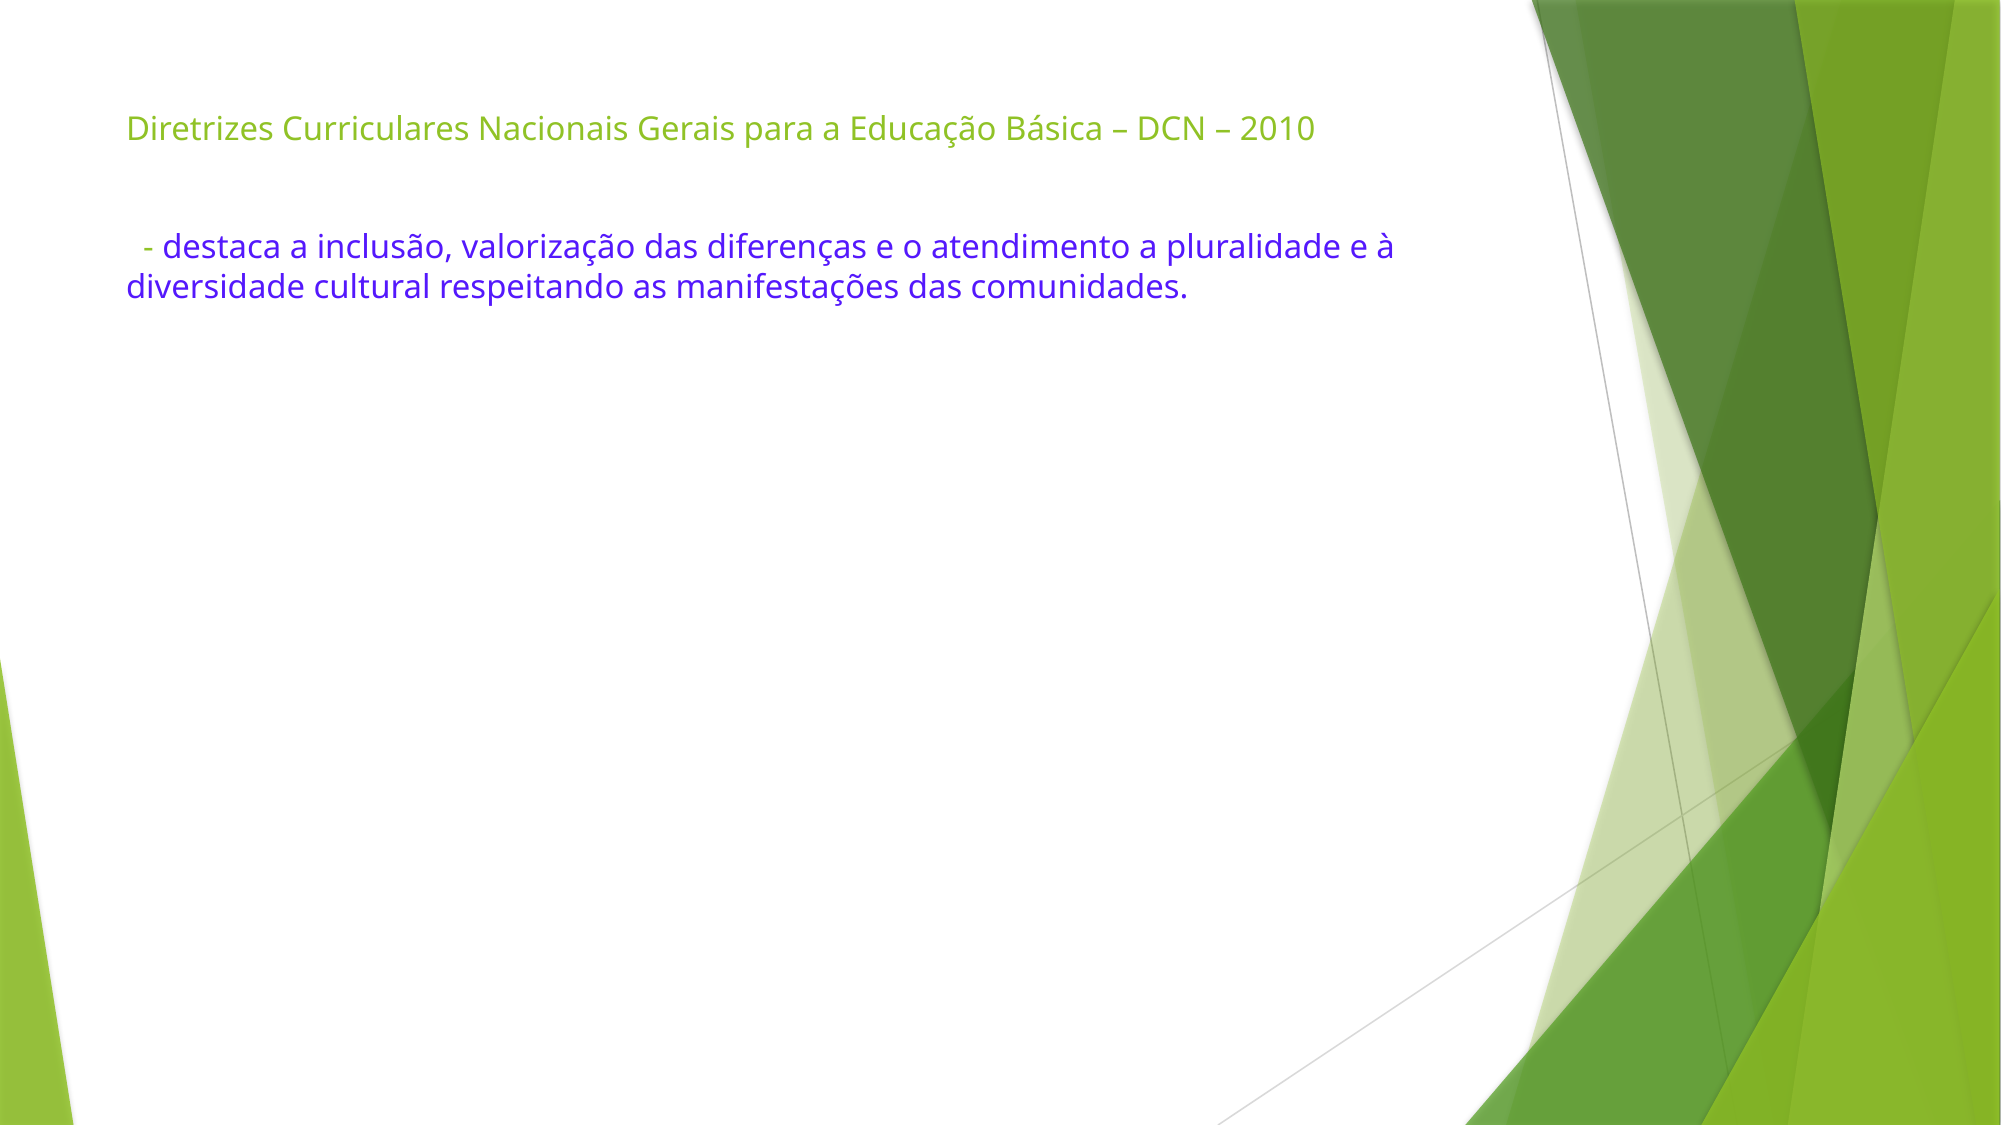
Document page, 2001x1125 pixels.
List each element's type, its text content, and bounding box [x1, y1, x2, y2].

title Diretrizes Curriculares Nacionais Gerais para a Educação Básica – DCN – 2010 - destaca a inclusão, valorização das diferenças e o atendimento a pluralidade e à diversidade cultural respeitando as manifestações das comunidades. [111, 99, 1522, 317]
